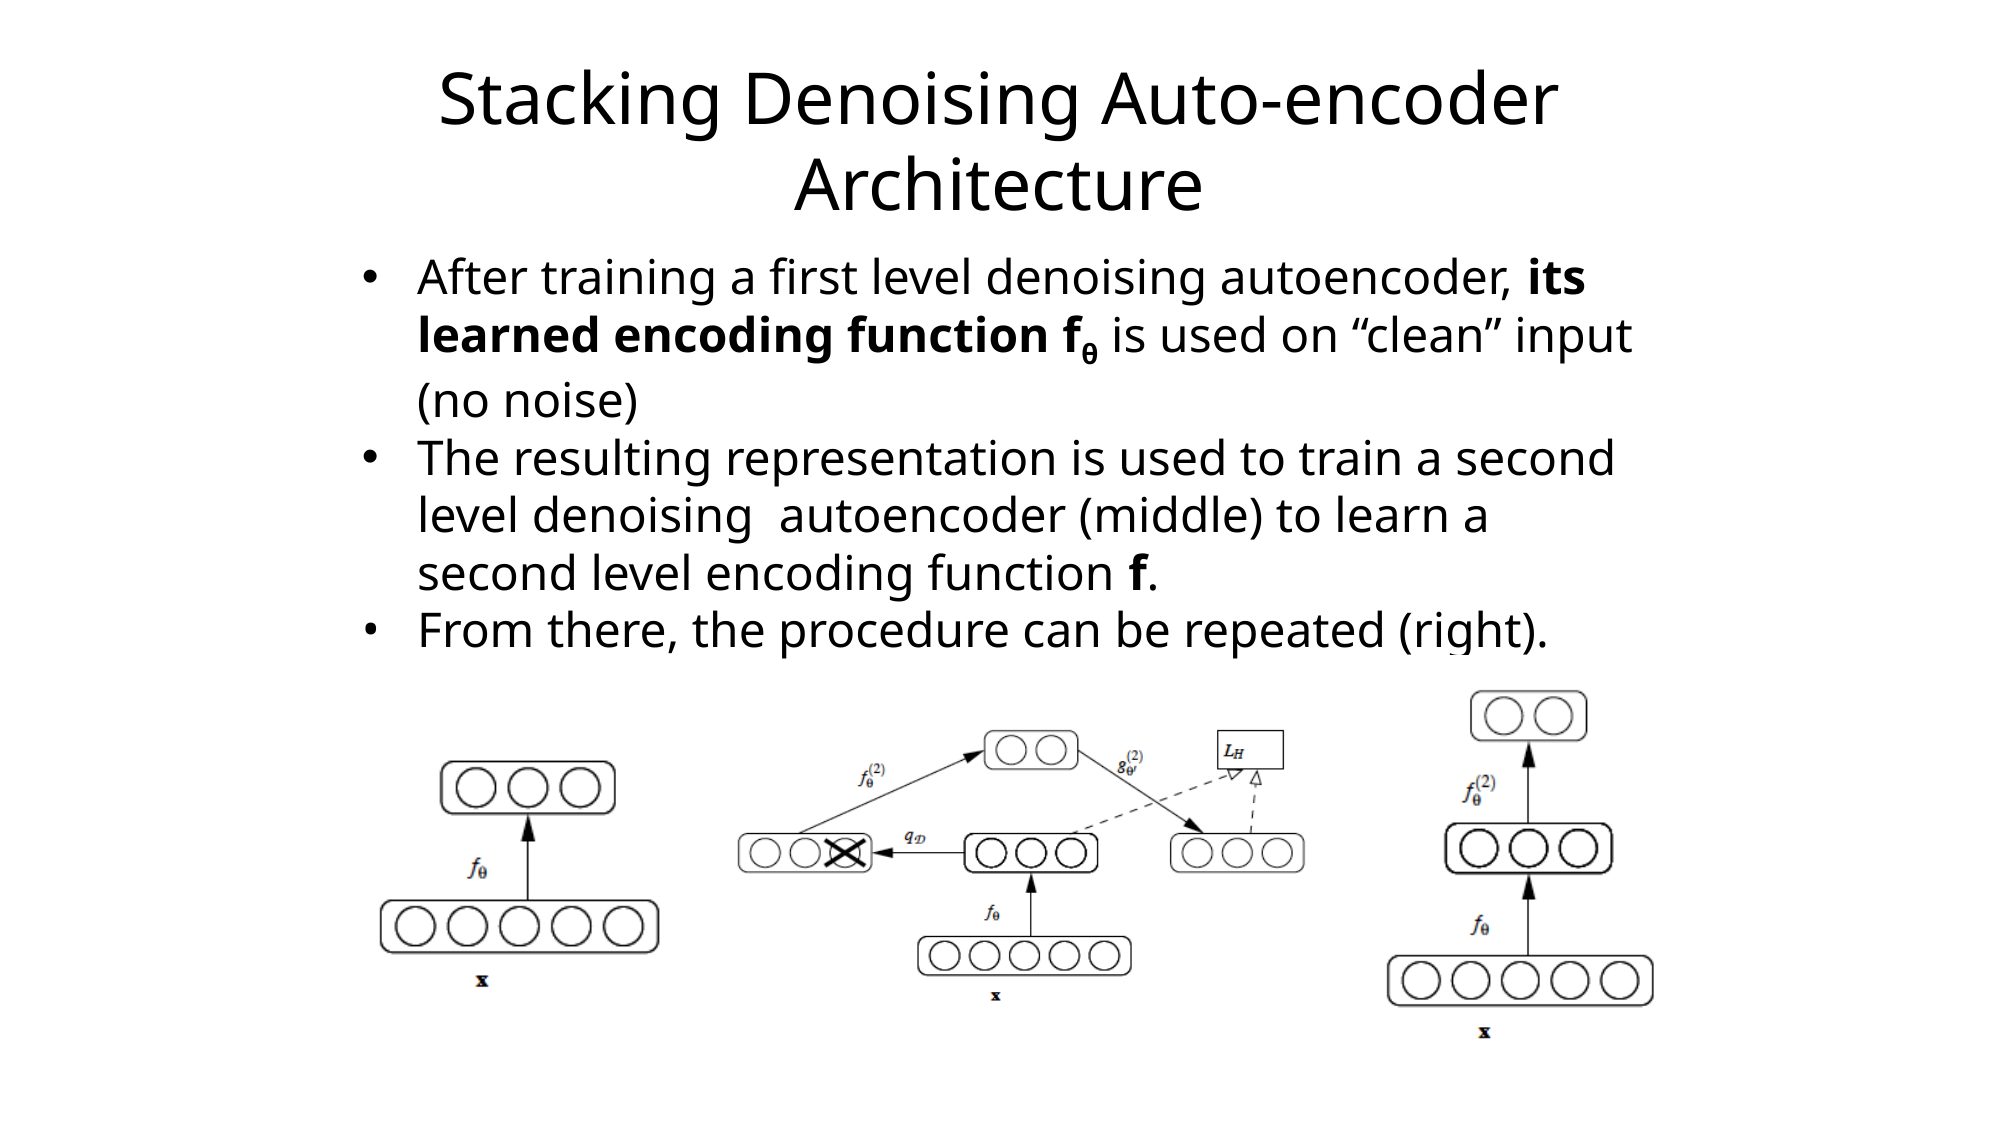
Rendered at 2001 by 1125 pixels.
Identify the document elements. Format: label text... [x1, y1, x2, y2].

title Stacking Denoising Auto-encoder Architecture [324, 45, 1675, 233]
picture [340, 675, 1320, 1016]
picture [1375, 655, 1660, 1063]
text_box After training a first level denoising autoencoder, its learned encoding function fθ is used on “clean” input (no noise) The resulting representation is used to train a second level denoising autoencoder (middle) to learn a second level encoding function f. From there, the procedure can be repeated (right). [345, 239, 1655, 665]
